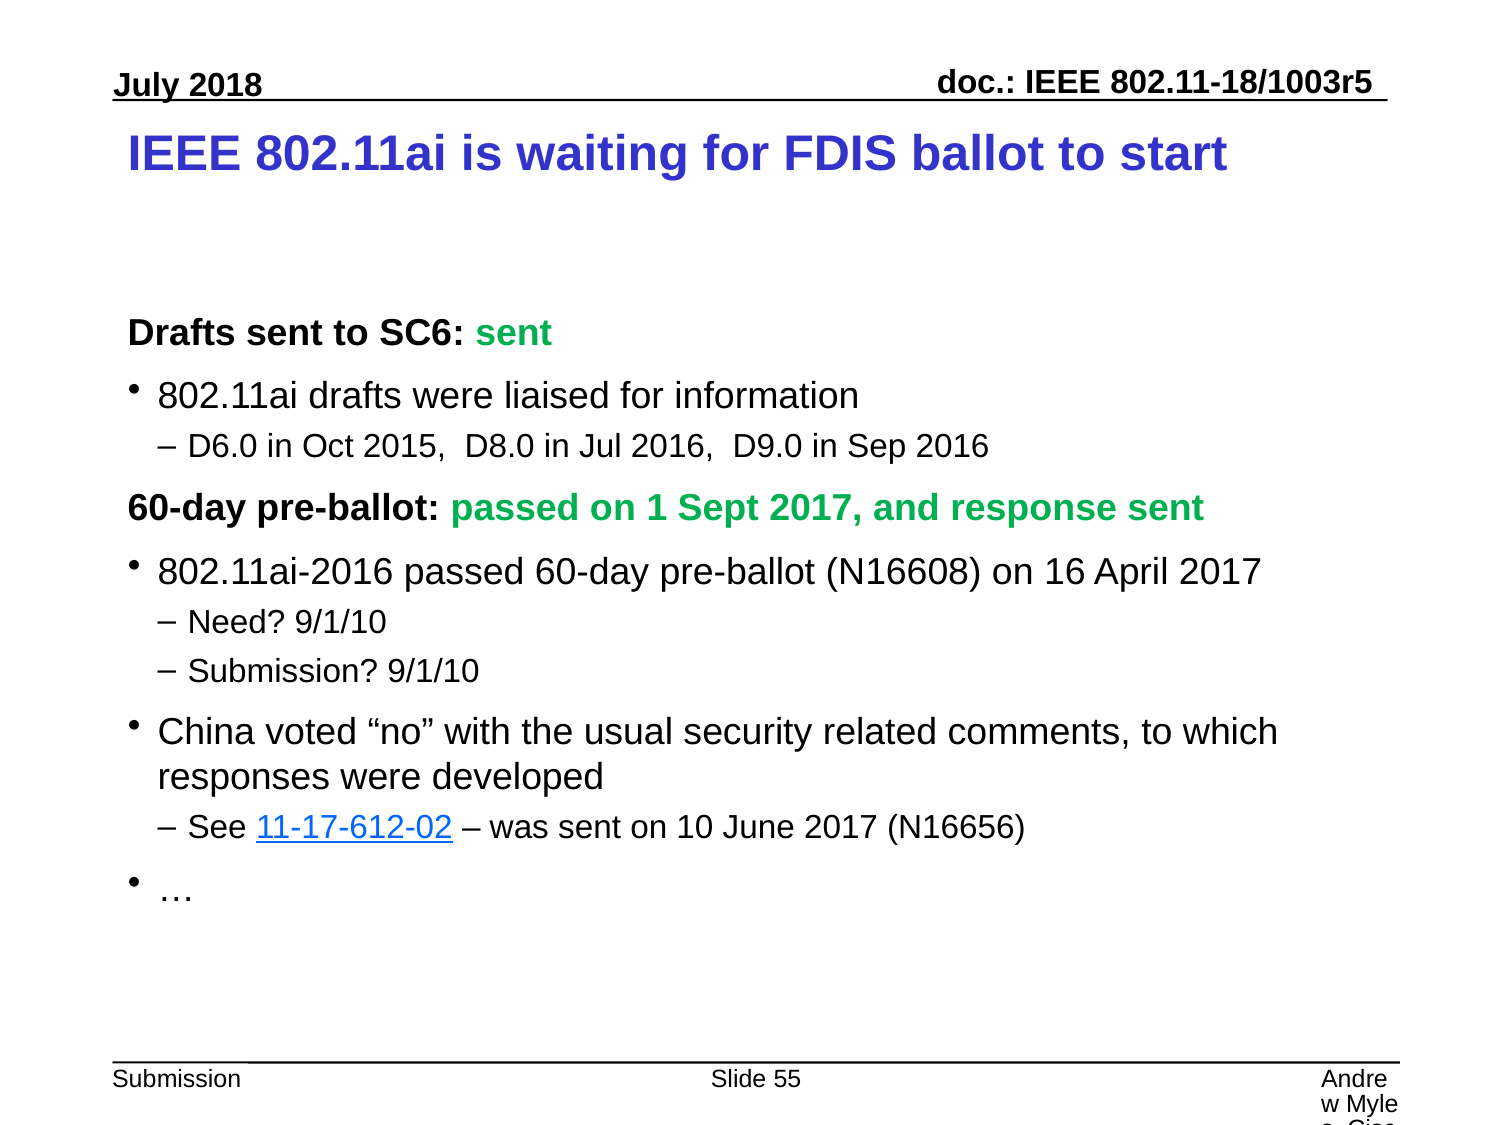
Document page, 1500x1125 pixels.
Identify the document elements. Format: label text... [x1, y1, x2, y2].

footer Andrew Myles, Cisco [1320, 1061, 1402, 1093]
title IEEE 802.11ai is waiting for FDIS ballot to start [112, 112, 1388, 288]
list Drafts sent to SC6: sent 802.11ai drafts were liaised for information D6.0 in Oct 2015, D8.0 in Jul 2016, D9.0 in Sep 2016 60-day pre-ballot: passed on 1 Sept 2017, and response sent 802.11ai-2016 passed 60-day pre-ballot (N16608) on 16 April 2017 Need? 9/1/10 Submission? 9/1/10 China voted “no” with the usual security related comments, to which responses were developed See 11-17-612-02 – was sent on 10 June 2017 (N16656) … [112, 299, 1388, 975]
slide_number Slide 55 [709, 1061, 803, 1093]
